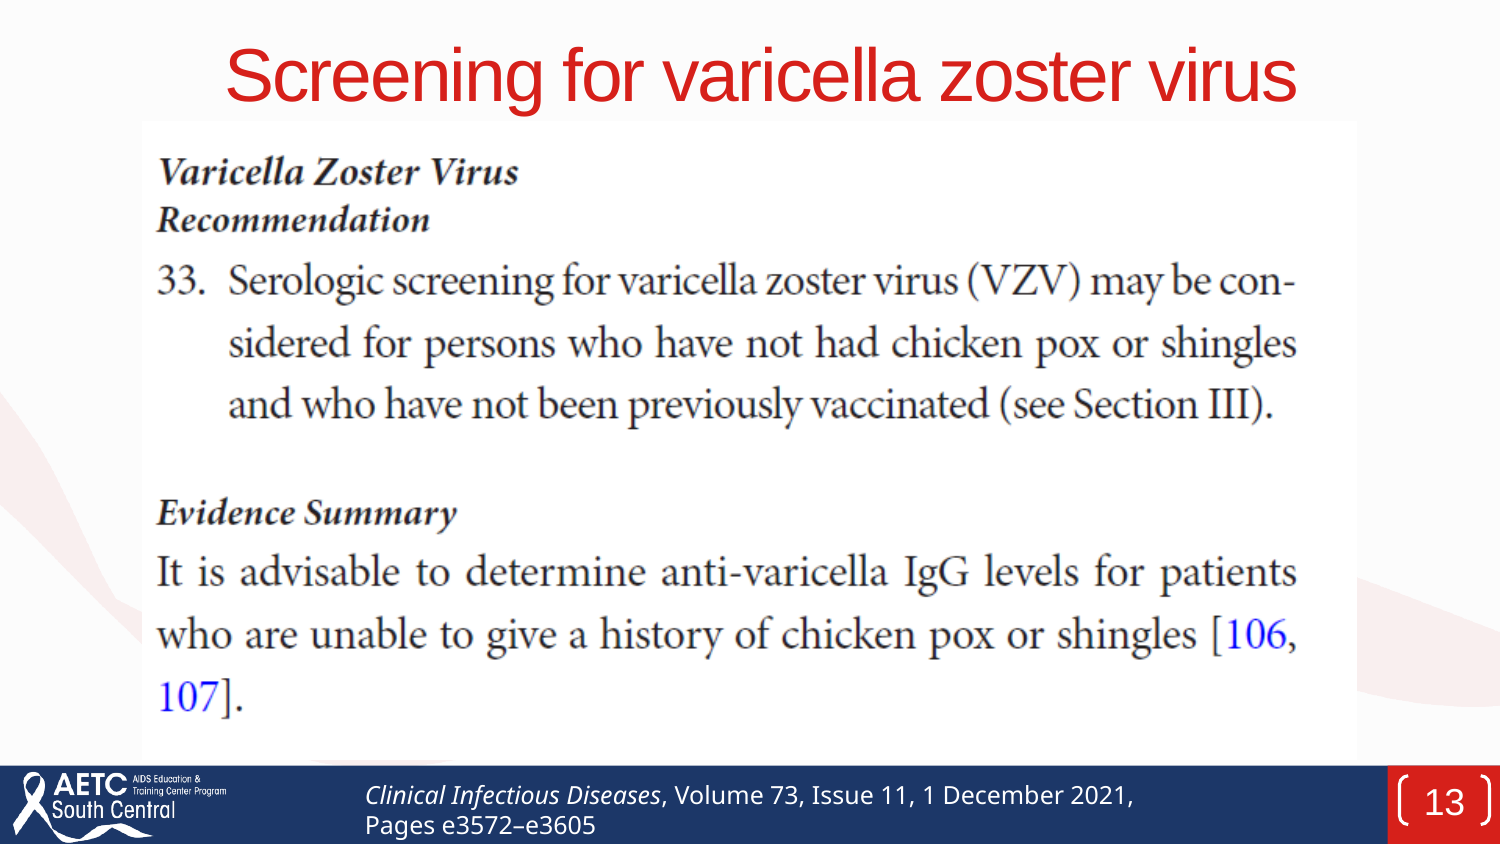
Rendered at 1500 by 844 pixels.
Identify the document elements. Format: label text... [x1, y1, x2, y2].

text_box Clinical Infectious Diseases, Volume 73, Issue 11, 1 December 2021, Pages e3572–e3605 [350, 772, 1150, 844]
slide_number 13 [1397, 774, 1492, 827]
picture [12, 770, 227, 844]
title Screening for varicella zoster virus [79, 0, 1444, 142]
picture [142, 121, 1358, 760]
